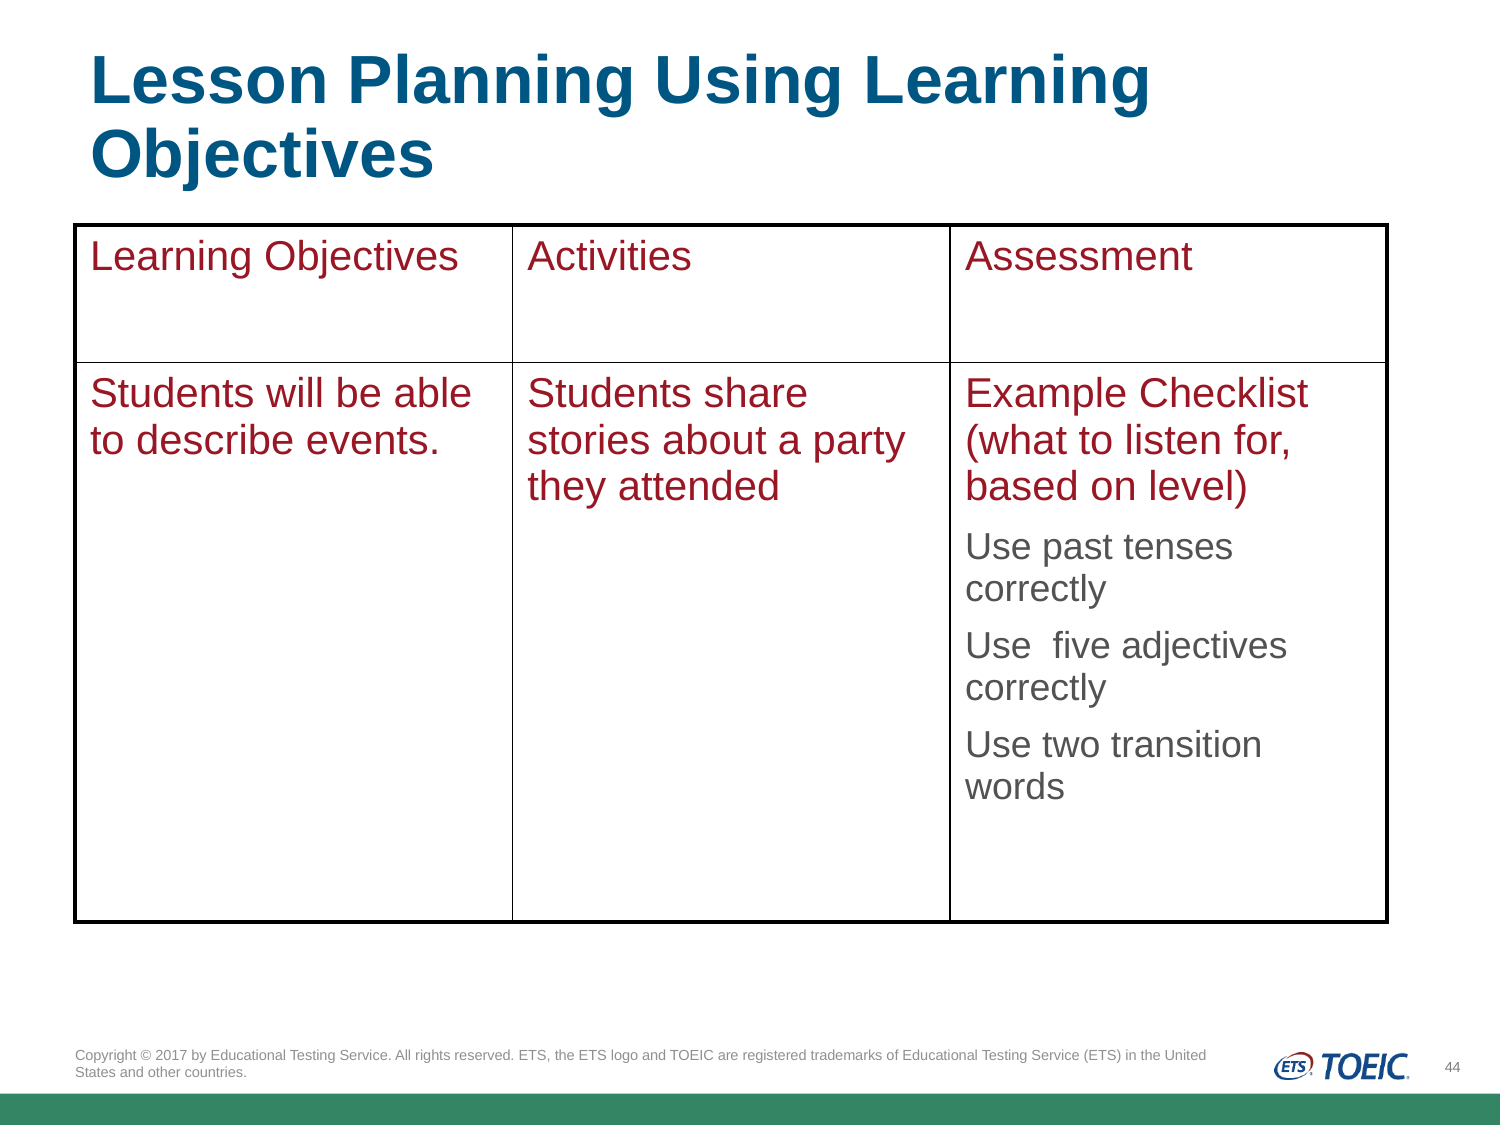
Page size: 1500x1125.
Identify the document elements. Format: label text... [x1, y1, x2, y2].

table_cell Students share stories about a party they attended [513, 363, 949, 920]
table_header Assessment [951, 227, 1385, 362]
table_cell Example Checklist (what to listen for, based on level) Use past tenses correctly Use five adjectives correctly Use two transition words [951, 363, 1385, 920]
picture [1274, 1052, 1436, 1080]
table_cell Students will be able to describe events. [77, 363, 512, 920]
title Lesson Planning Using Learning Objectives [75, 37, 1388, 200]
table_header Activities [513, 227, 949, 362]
table_header Learning Objectives [77, 227, 512, 362]
